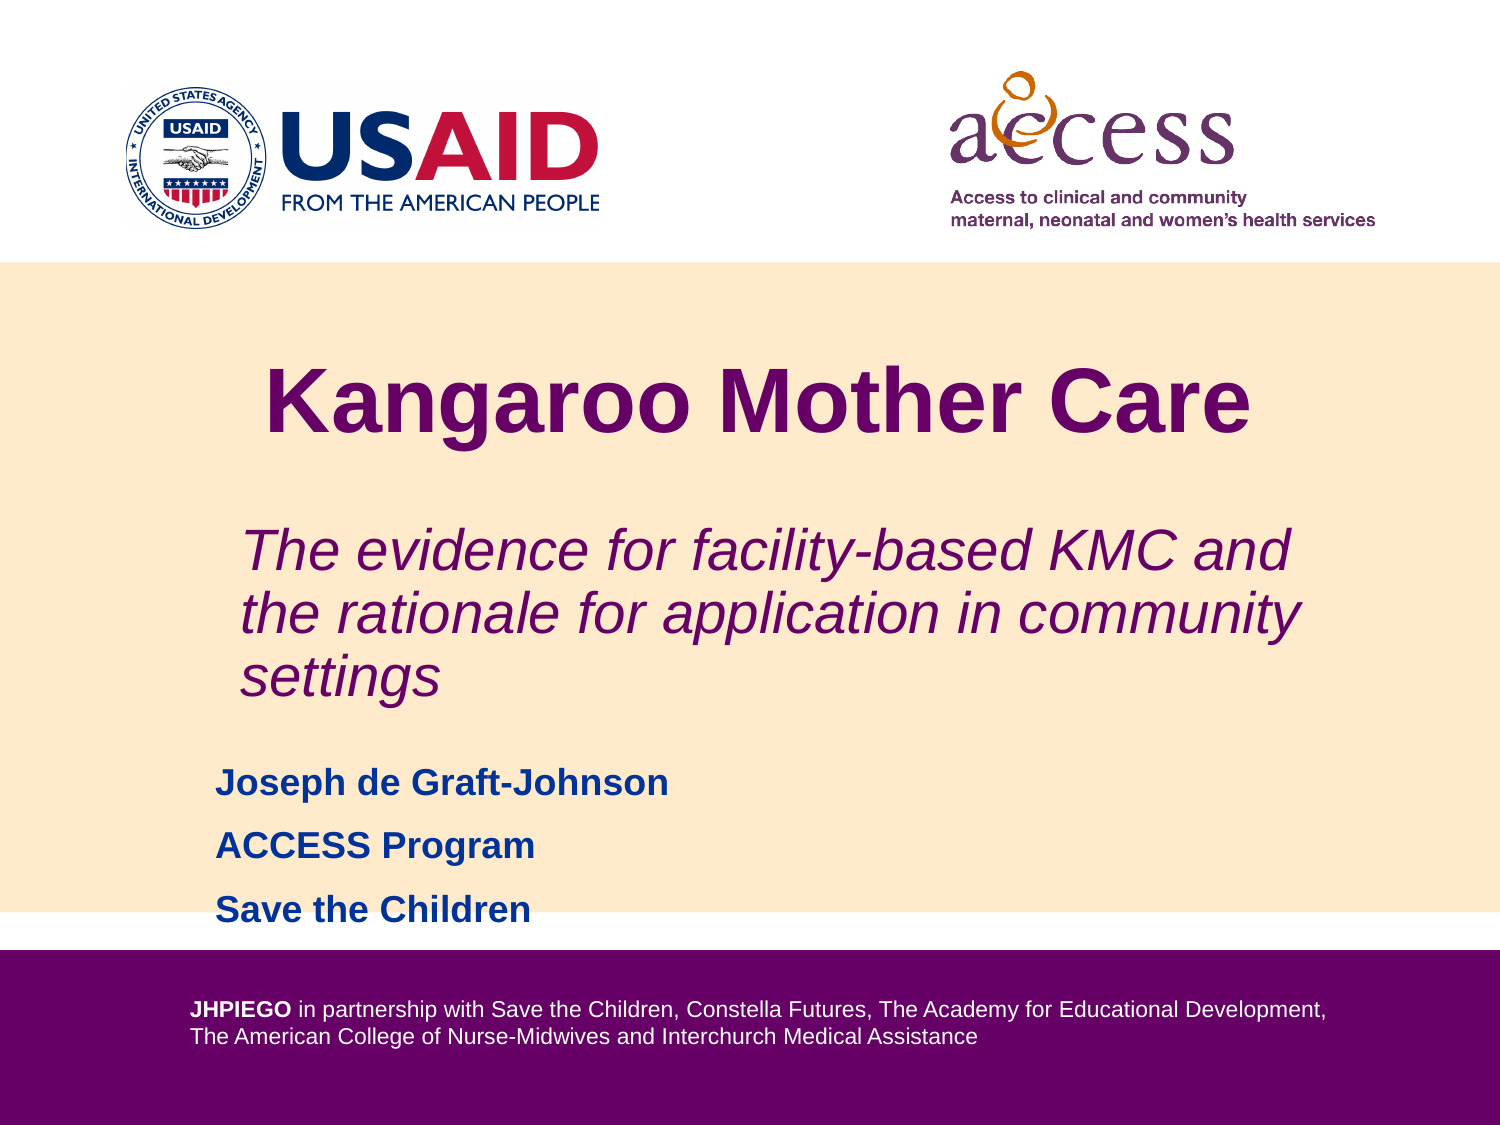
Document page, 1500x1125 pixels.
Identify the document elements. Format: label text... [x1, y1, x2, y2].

subtitle The evidence for facility-based KMC and the rationale for application in community settings [224, 512, 1366, 626]
text_box Joseph de Graft-Johnson ACCESS Program Save the Children [200, 749, 1350, 938]
picture [125, 87, 600, 229]
picture [950, 71, 1375, 229]
title Kangaroo Mother Care [249, 274, 1376, 517]
